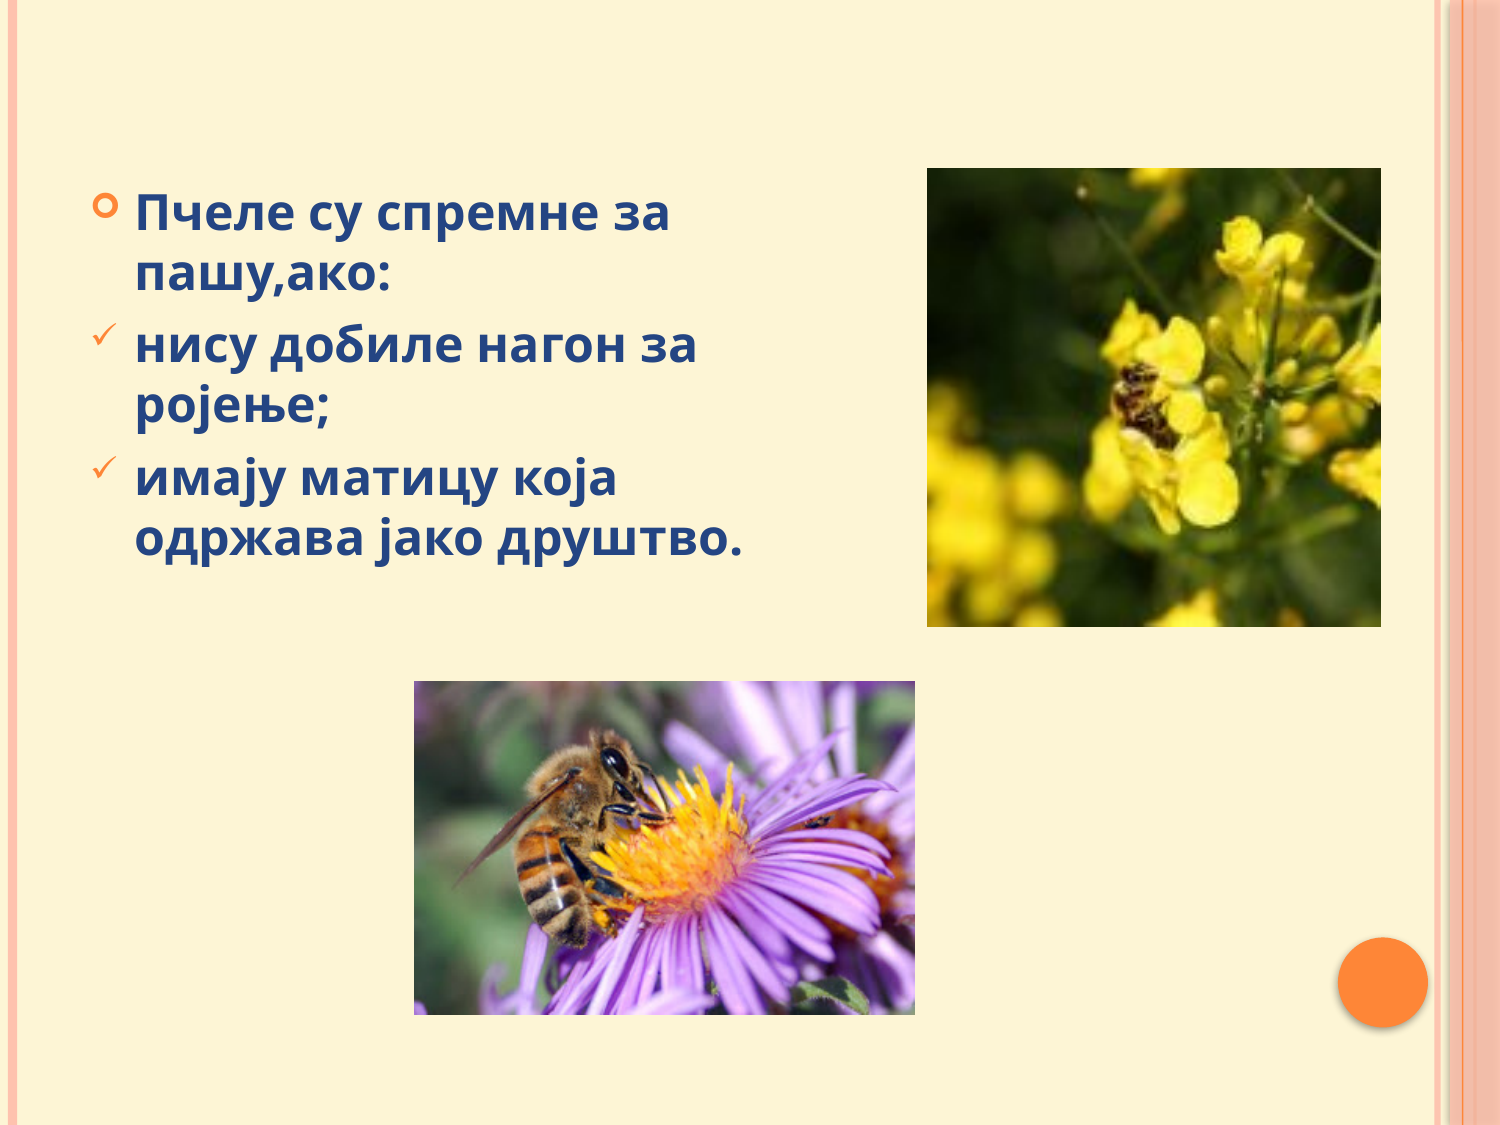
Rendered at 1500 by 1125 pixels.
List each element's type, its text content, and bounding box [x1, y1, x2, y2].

list Пчеле су спремне за пашу,ако: нису добиле нагон за ројење; имају матицу која одржава јако друштво. [75, 172, 762, 1013]
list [926, 168, 1381, 628]
picture [413, 681, 915, 1016]
